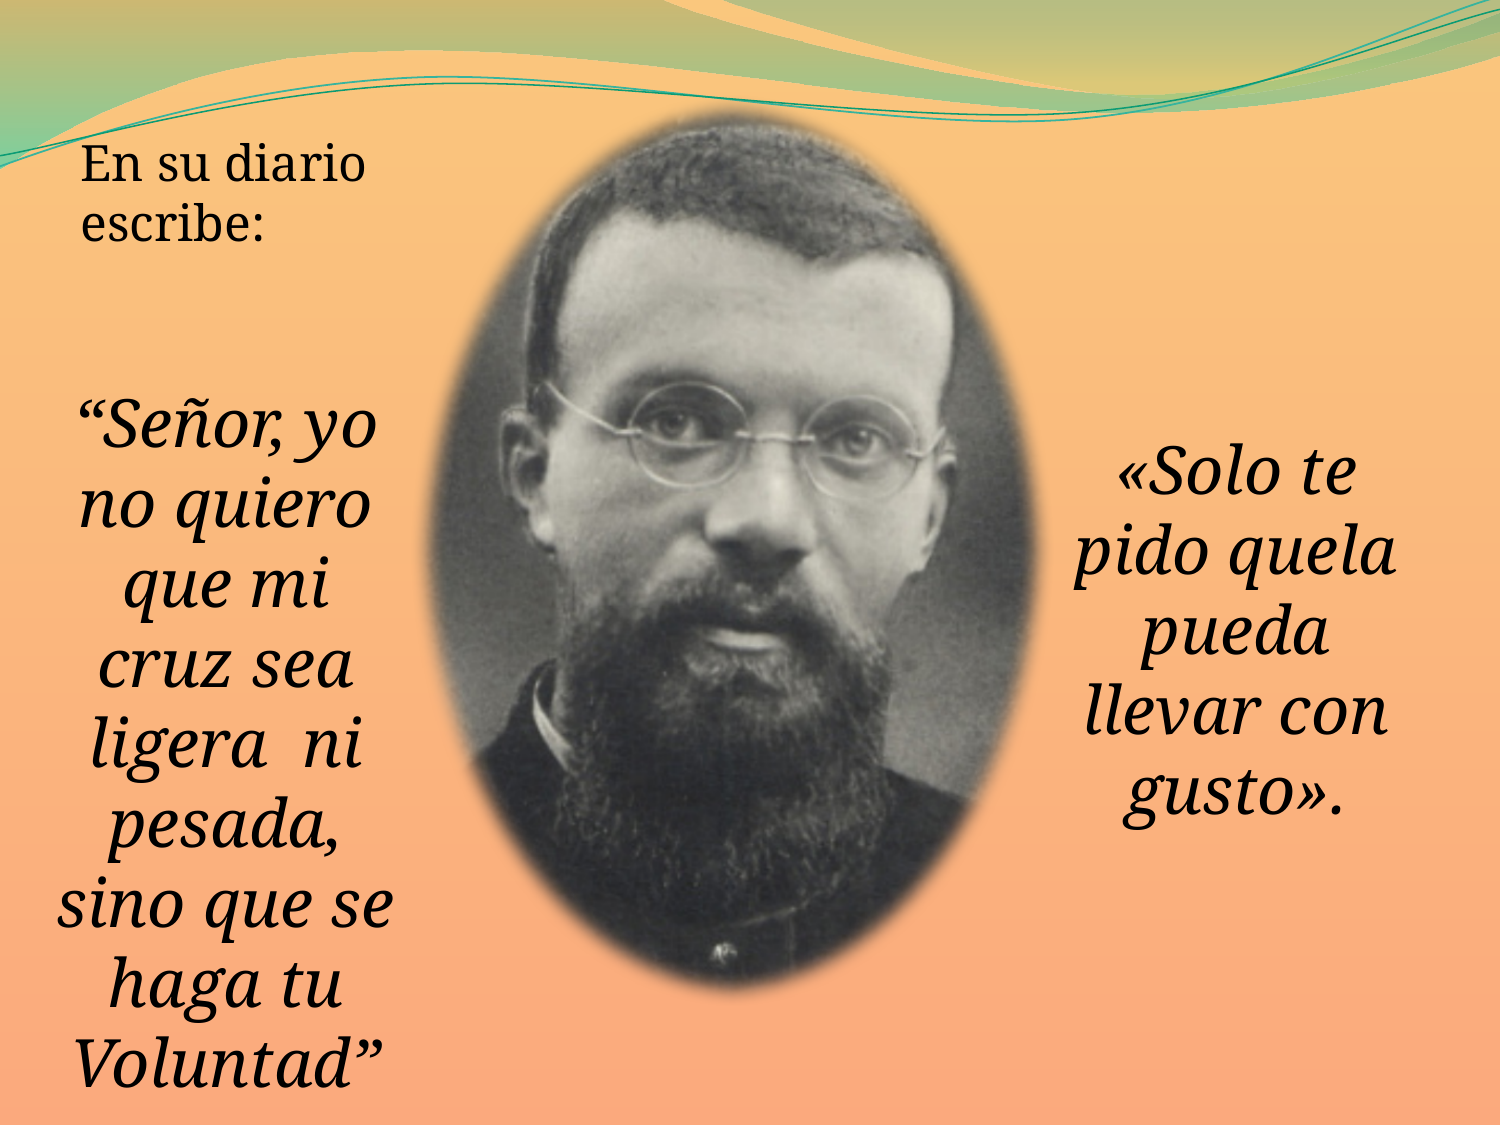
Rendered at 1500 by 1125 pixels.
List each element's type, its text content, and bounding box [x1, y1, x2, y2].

text_box «Solo te pido quela pueda llevar con gusto». [1062, 420, 1418, 836]
text_box En su diario escribe: [65, 124, 402, 260]
text_box “Señor, yo no quiero que mi cruz sea ligera ni pesada, sino que se haga tu Voluntad” [32, 373, 420, 1108]
picture [409, 93, 1055, 1009]
